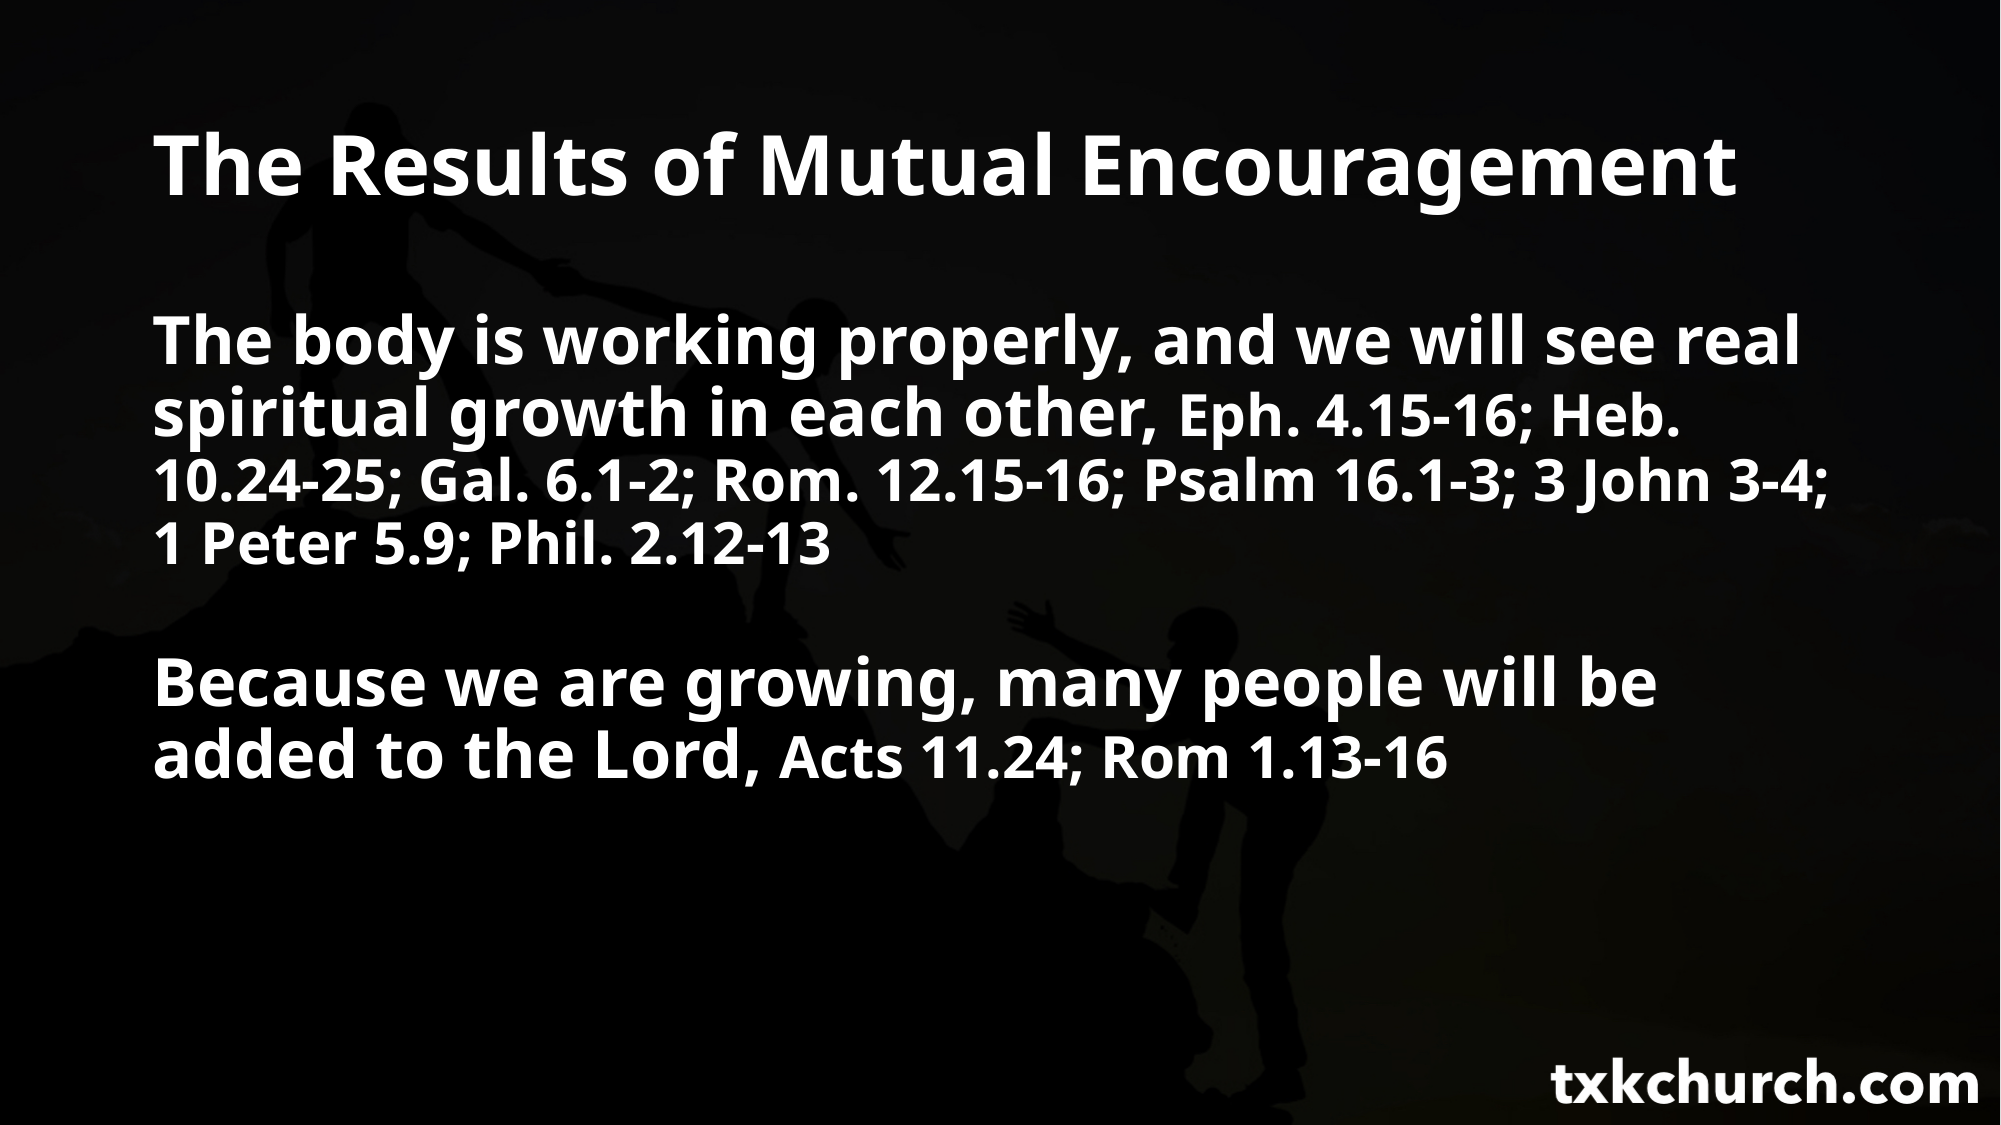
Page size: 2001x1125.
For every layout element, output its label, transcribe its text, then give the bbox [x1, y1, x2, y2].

list The body is working properly, and we will see real spiritual growth in each other, Eph. 4.15-16; Heb. 10.24-25; Gal. 6.1-2; Rom. 12.15-16; Psalm 16.1-3; 3 John 3-4; 1 Peter 5.9; Phil. 2.12-13 Because we are growing, many people will be added to the Lord, Acts 11.24; Rom 1.13-16 [137, 299, 1863, 1014]
picture [0, 0, 2001, 1125]
title The Results of Mutual Encouragement [137, 59, 1863, 278]
